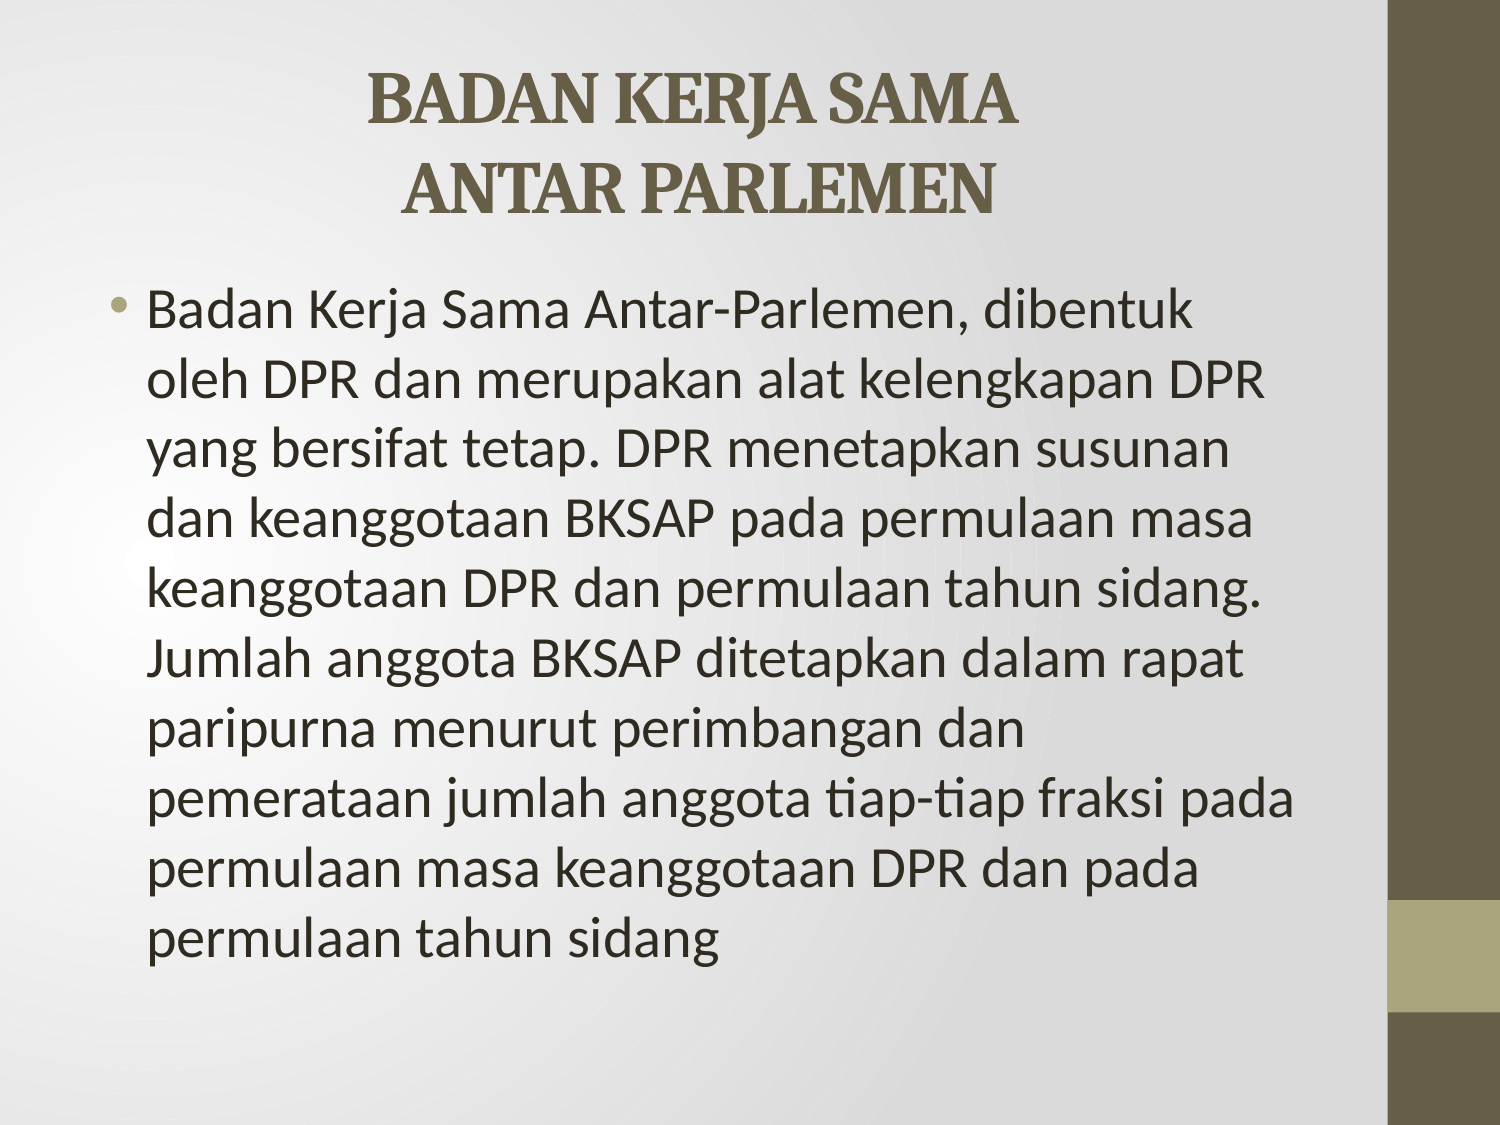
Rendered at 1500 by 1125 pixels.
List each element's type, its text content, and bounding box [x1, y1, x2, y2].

list Badan Kerja Sama Antar-Parlemen, dibentuk oleh DPR dan merupakan alat kelengkapan DPR yang bersifat tetap. DPR menetapkan susunan dan keanggotaan BKSAP pada permulaan masa keanggotaan DPR dan permulaan tahun sidang. Jumlah anggota BKSAP ditetapkan dalam rapat paripurna menurut perimbangan dan pemerataan jumlah anggota tiap-tiap fraksi pada permulaan masa keanggotaan DPR dan pada permulaan tahun sidang [75, 262, 1325, 1050]
title BADAN KERJA SAMA ANTAR PARLEMEN [75, 45, 1325, 233]
